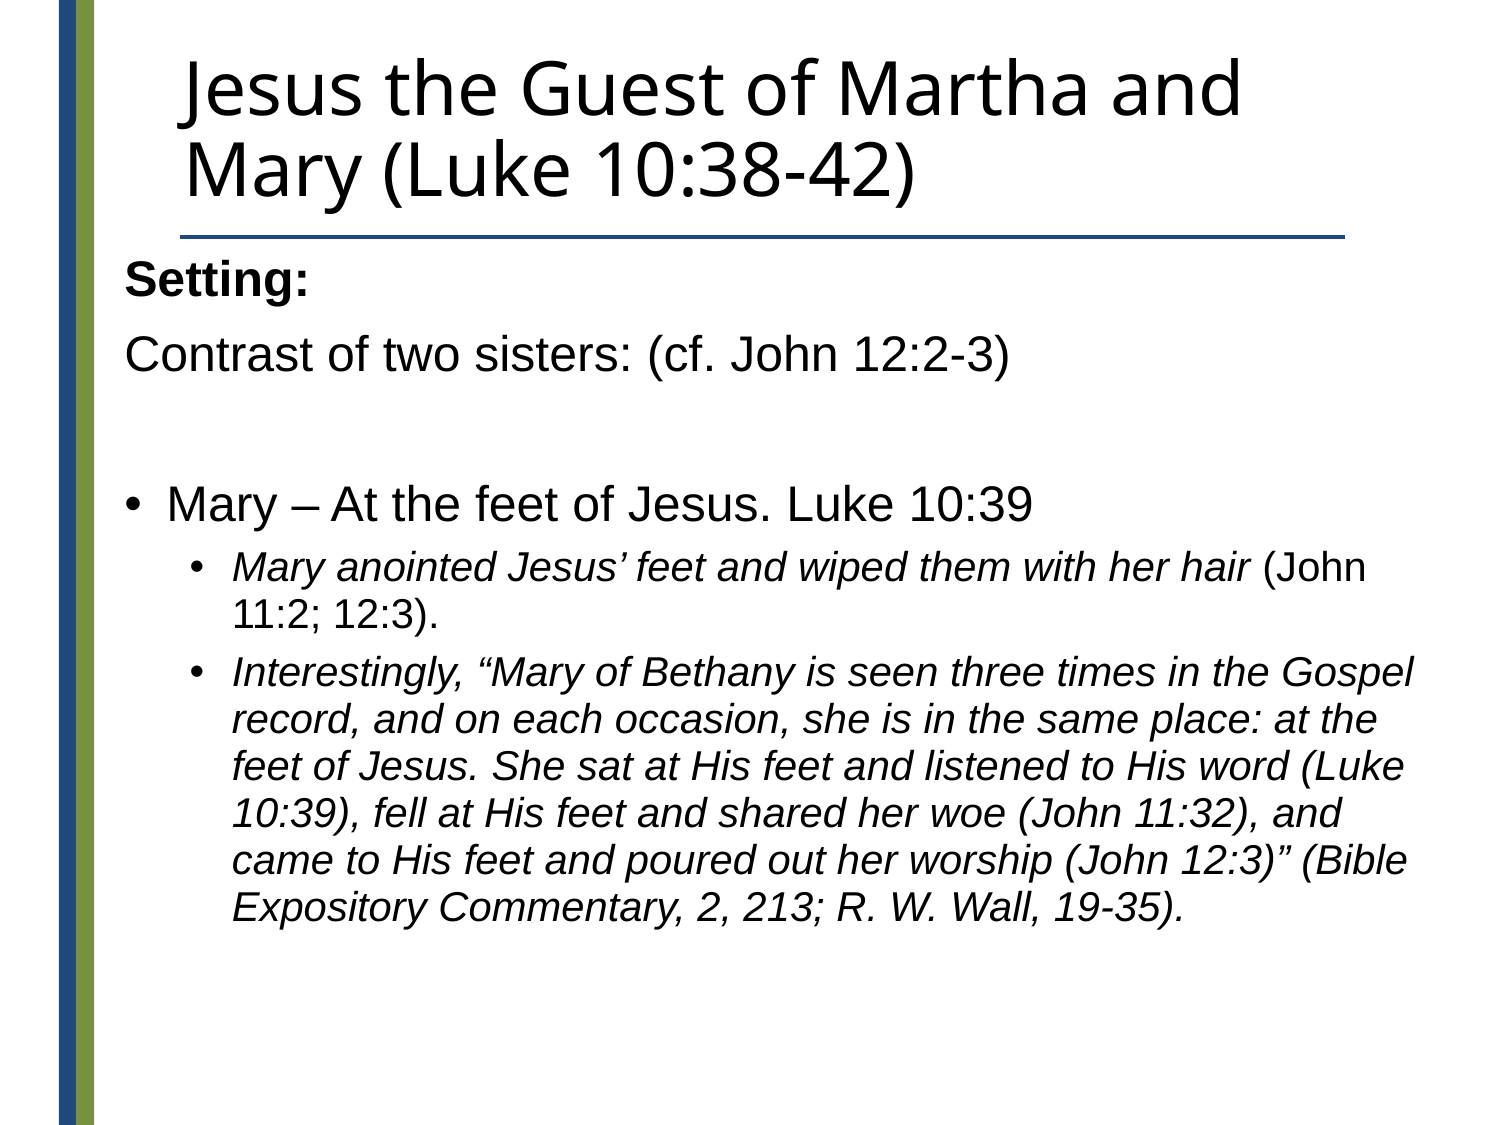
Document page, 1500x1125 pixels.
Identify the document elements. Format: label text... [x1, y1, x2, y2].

title Jesus the Guest of Martha and Mary (Luke 10:38-42) [168, 44, 1351, 248]
list Setting: Contrast of two sisters: (cf. John 12:2-3) Mary – At the feet of Jesus. Luke 10:39 Mary anointed Jesus’ feet and wiped them with her hair (John 11:2; 12:3). Interestingly, “Mary of Bethany is seen three times in the Gospel record, and on each occasion, she is in the same place: at the feet of Jesus. She sat at His feet and listened to His word (Luke 10:39), fell at His feet and shared her woe (John 11:32), and came to His feet and poured out her worship (John 12:3)” (Bible Expository Commentary, 2, 213; R. W. Wall, 19-35). [109, 243, 1457, 939]
